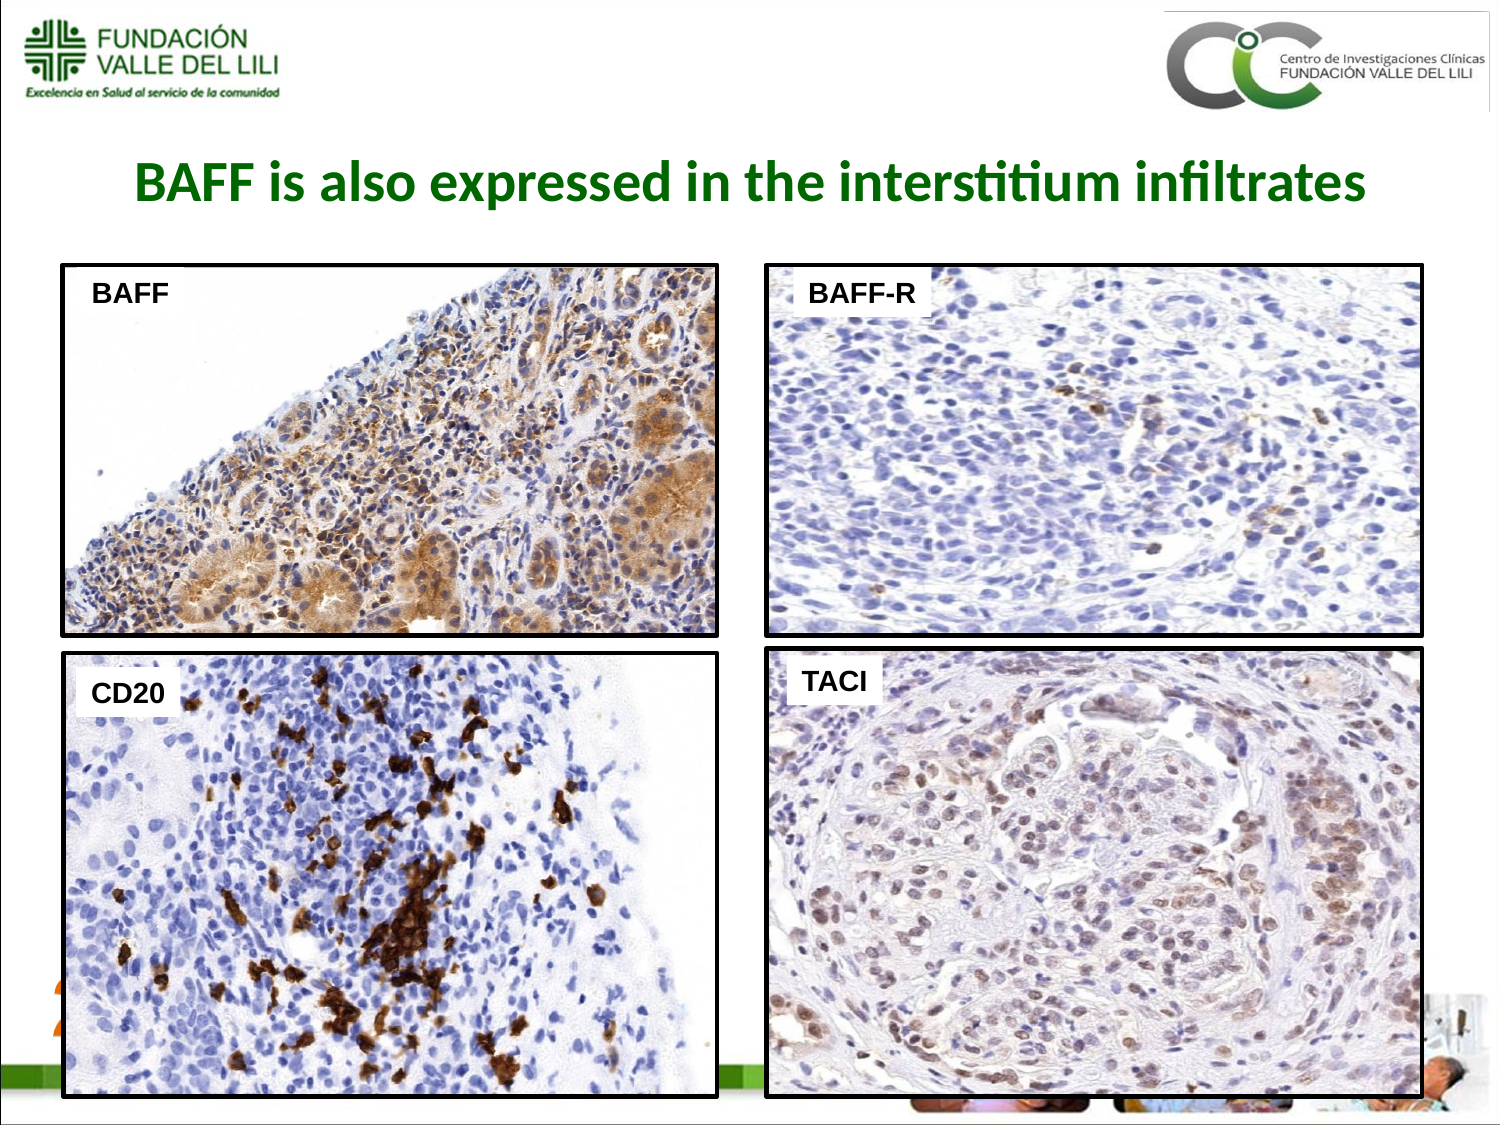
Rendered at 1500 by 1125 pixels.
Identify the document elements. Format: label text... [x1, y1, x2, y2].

title BAFF is also expressed in the interstitium infiltrates [76, 89, 1425, 268]
picture [0, 0, 1500, 1125]
